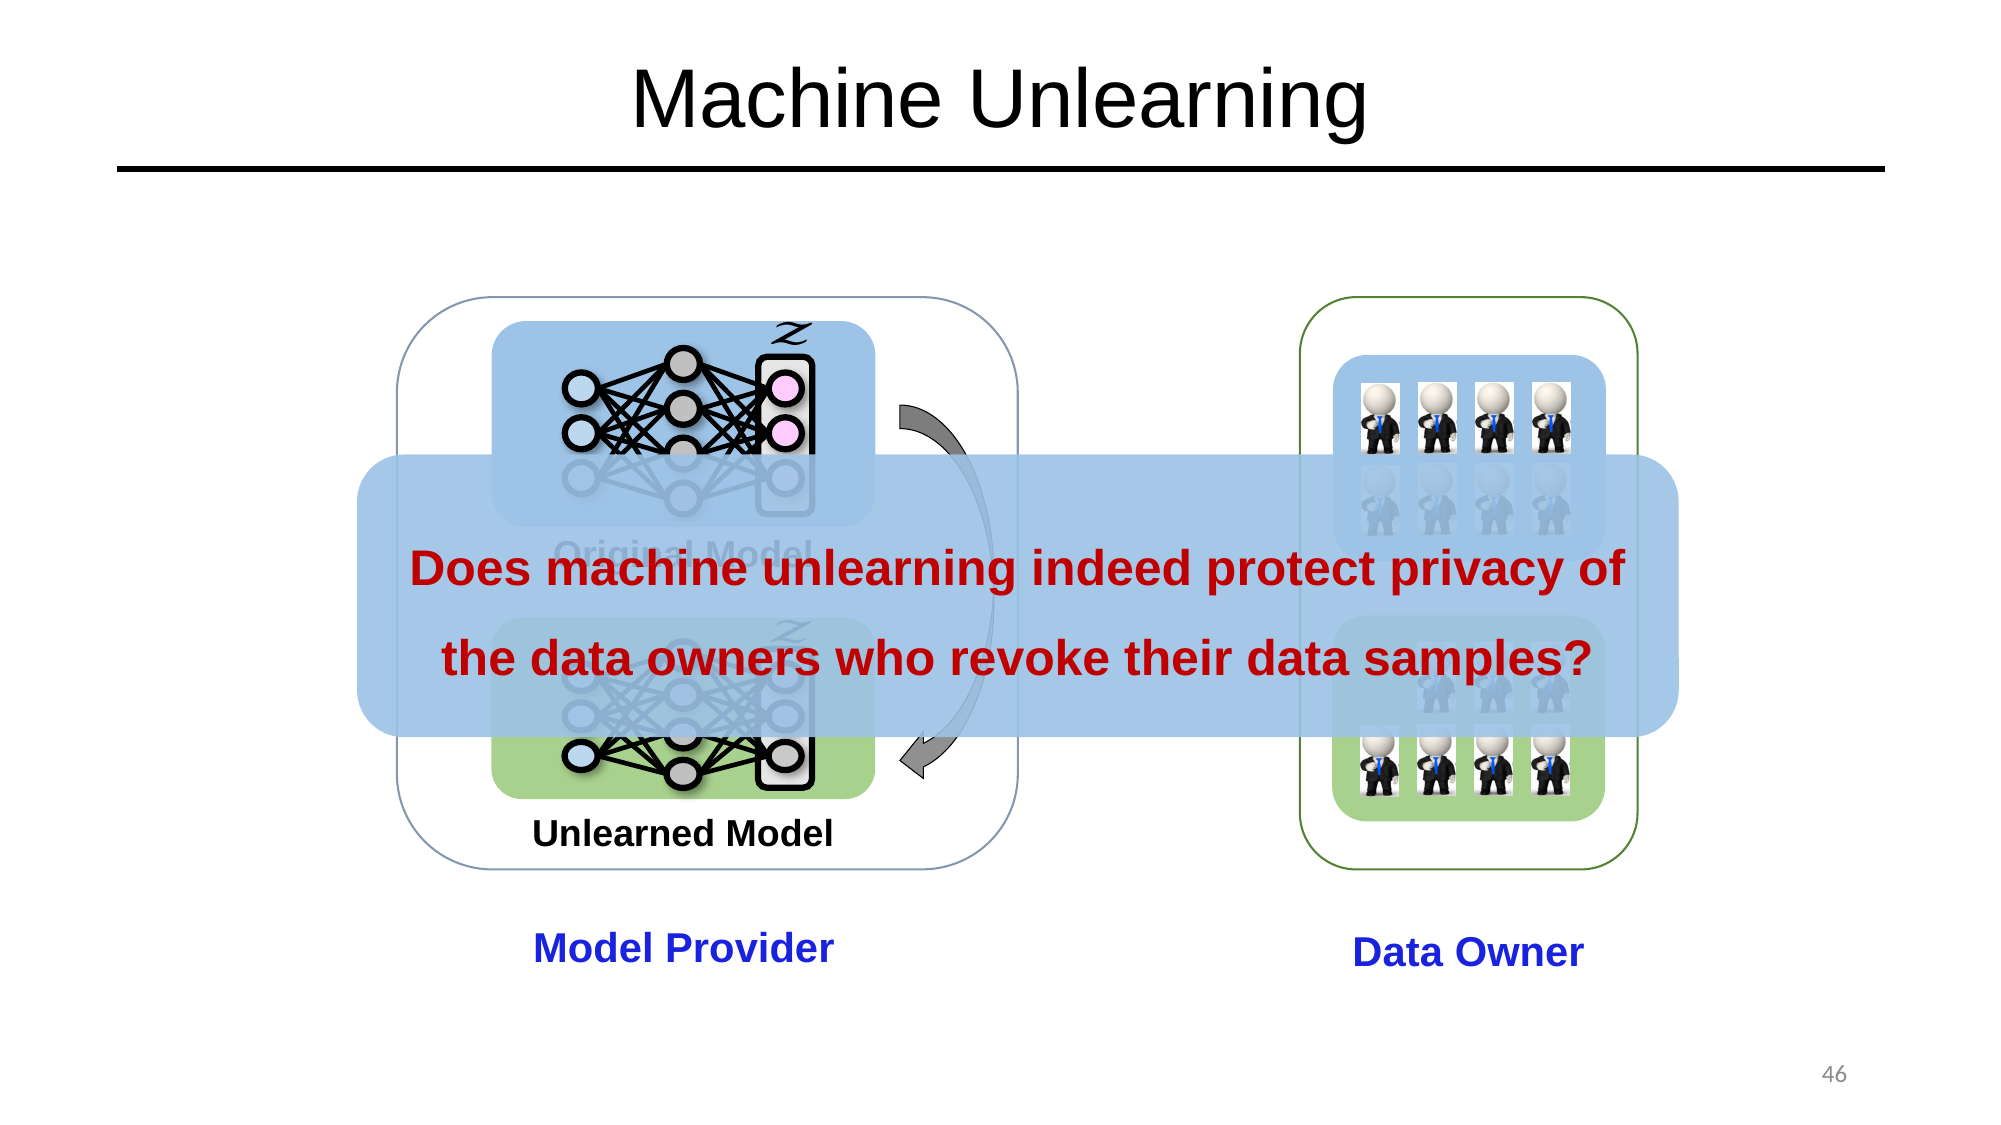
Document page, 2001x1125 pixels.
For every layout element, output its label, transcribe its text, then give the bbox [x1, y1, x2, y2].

text_box Data Owner [1337, 917, 1600, 982]
text_box [395, 738, 1019, 871]
text_box [395, 296, 1019, 454]
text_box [1332, 615, 1606, 822]
text_box [1298, 738, 1639, 871]
text_box Does machine unlearning indeed protect privacy of the data owners who revoke their data samples? [356, 453, 1680, 739]
title Machine Unlearning [137, 32, 1863, 169]
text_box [1332, 354, 1606, 561]
slide_number 46 [1412, 1042, 1863, 1103]
text_box Model Provider [518, 913, 850, 978]
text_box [491, 309, 876, 584]
text_box [1298, 296, 1639, 453]
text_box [491, 606, 876, 862]
